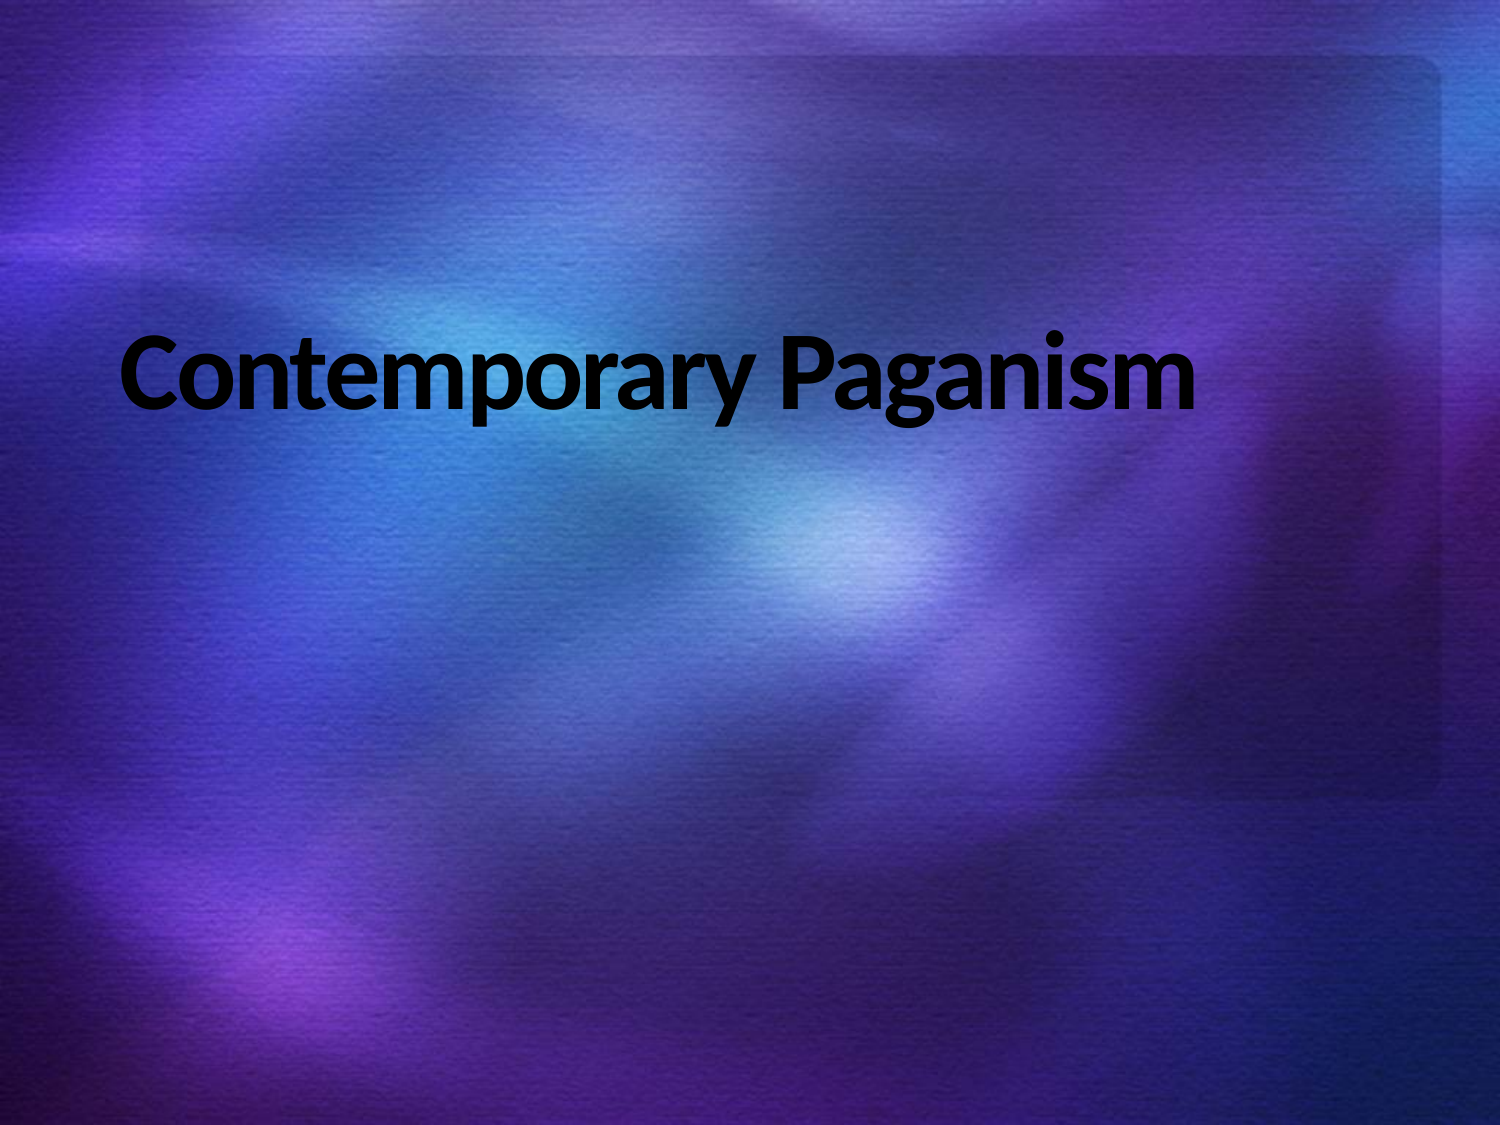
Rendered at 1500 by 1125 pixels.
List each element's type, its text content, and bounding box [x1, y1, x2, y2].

picture [0, 0, 1500, 1125]
title Contemporary Paganism [119, 312, 1380, 563]
